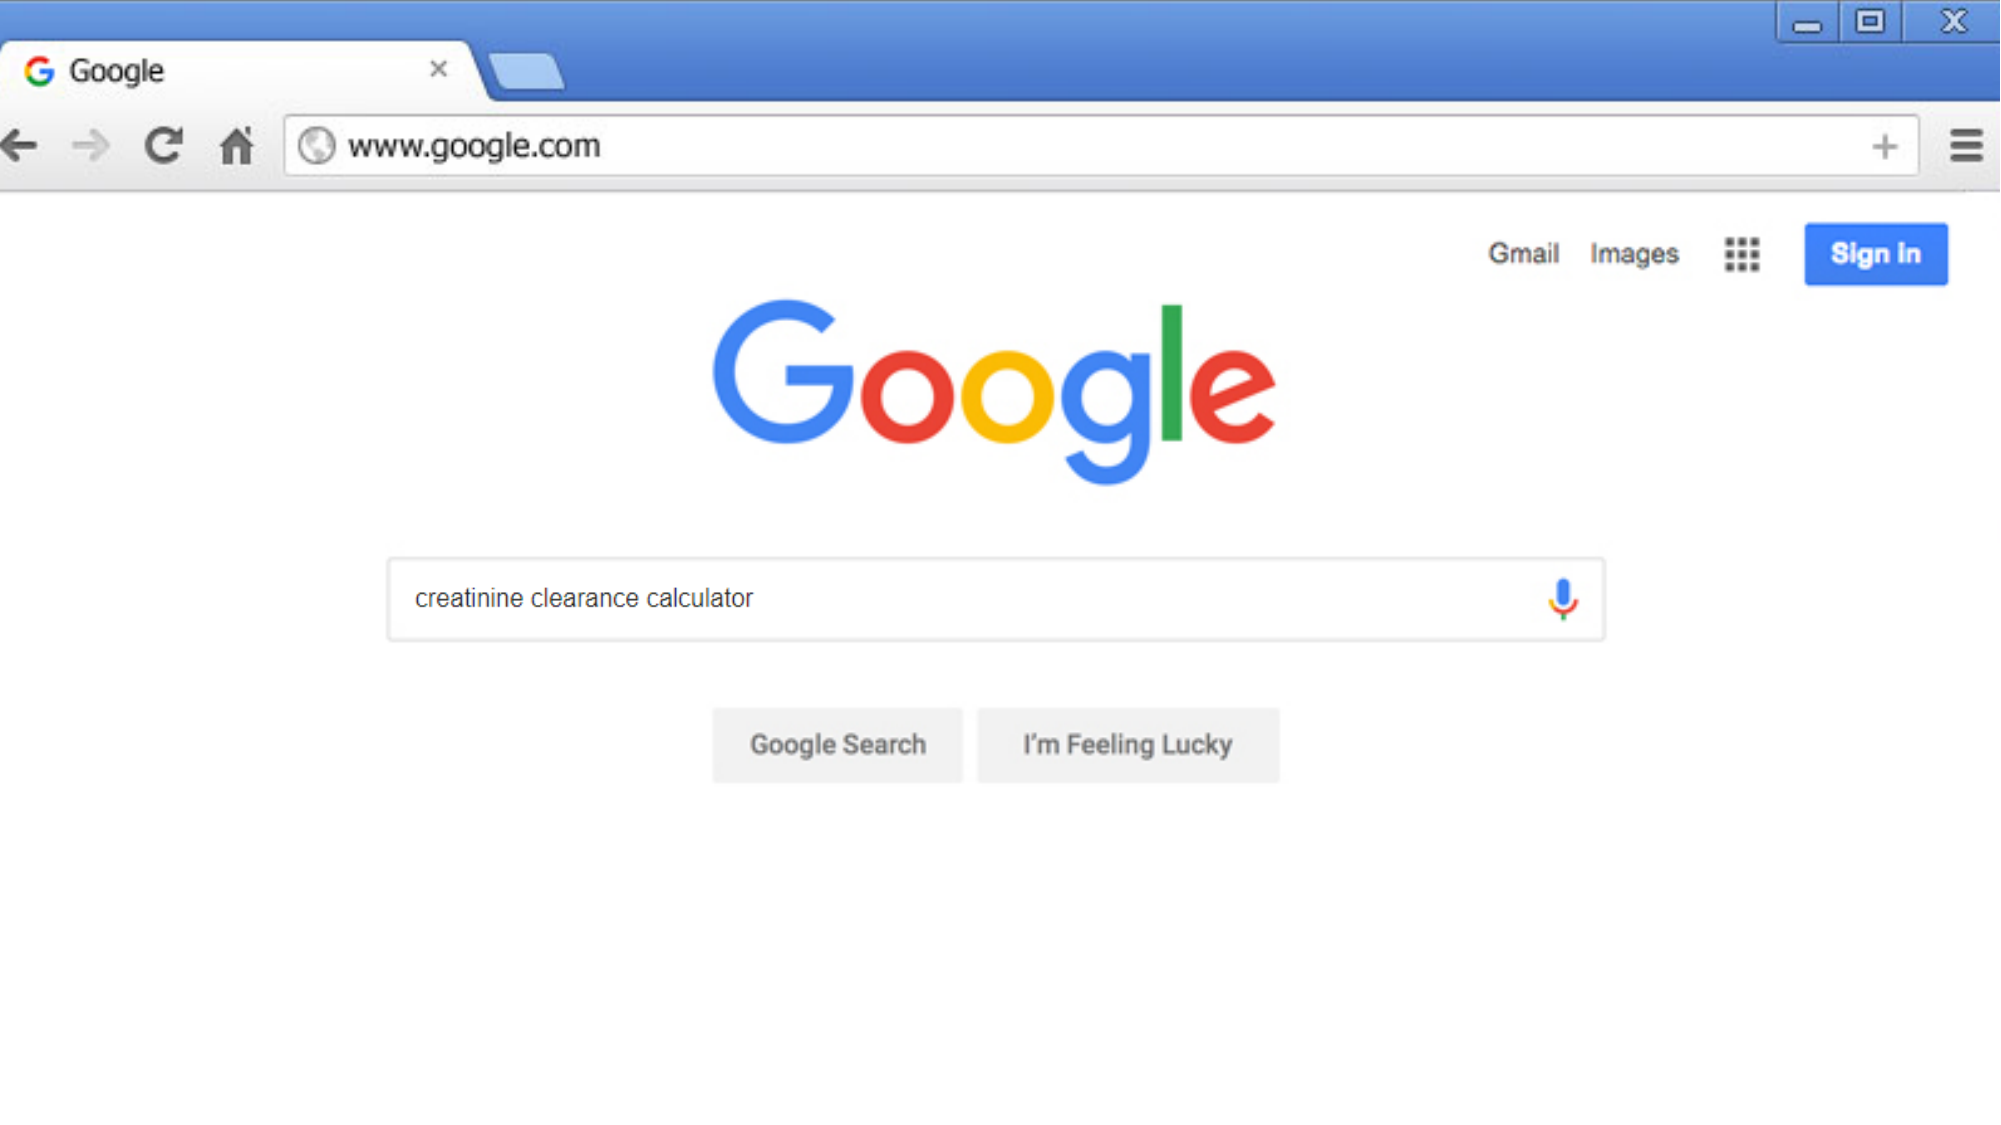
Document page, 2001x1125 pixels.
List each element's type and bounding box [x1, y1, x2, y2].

picture [0, 0, 2000, 804]
